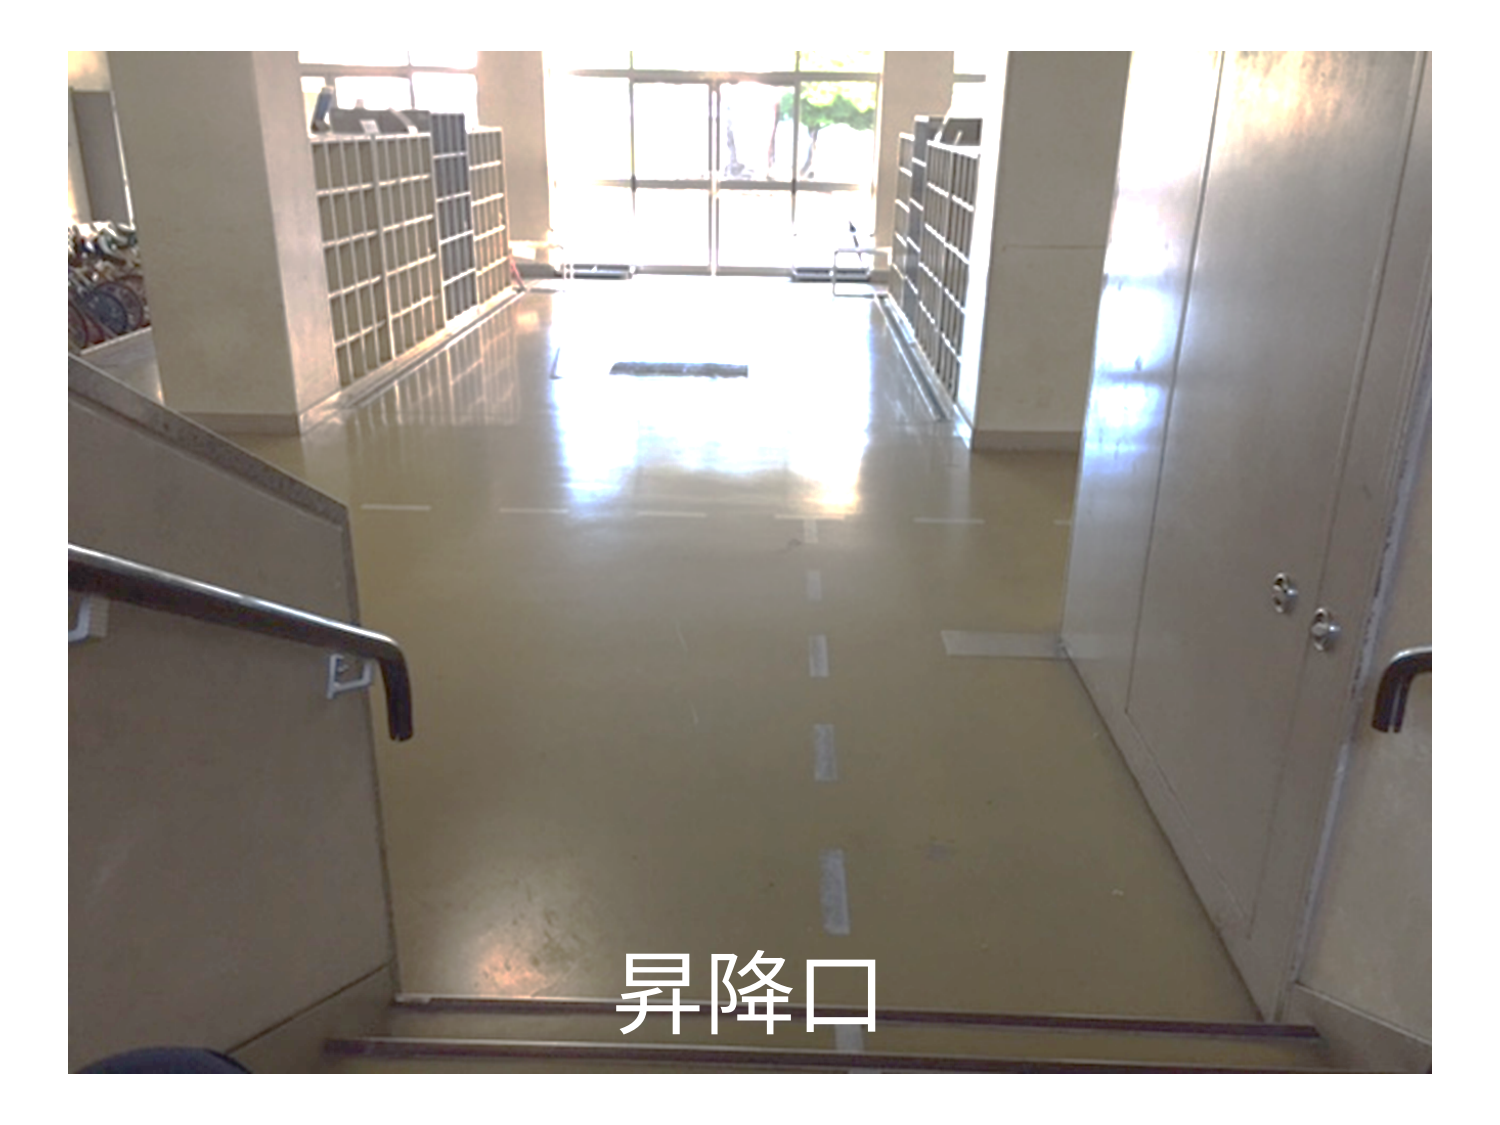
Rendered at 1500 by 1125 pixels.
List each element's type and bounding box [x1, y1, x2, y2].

picture [68, 50, 1432, 1075]
